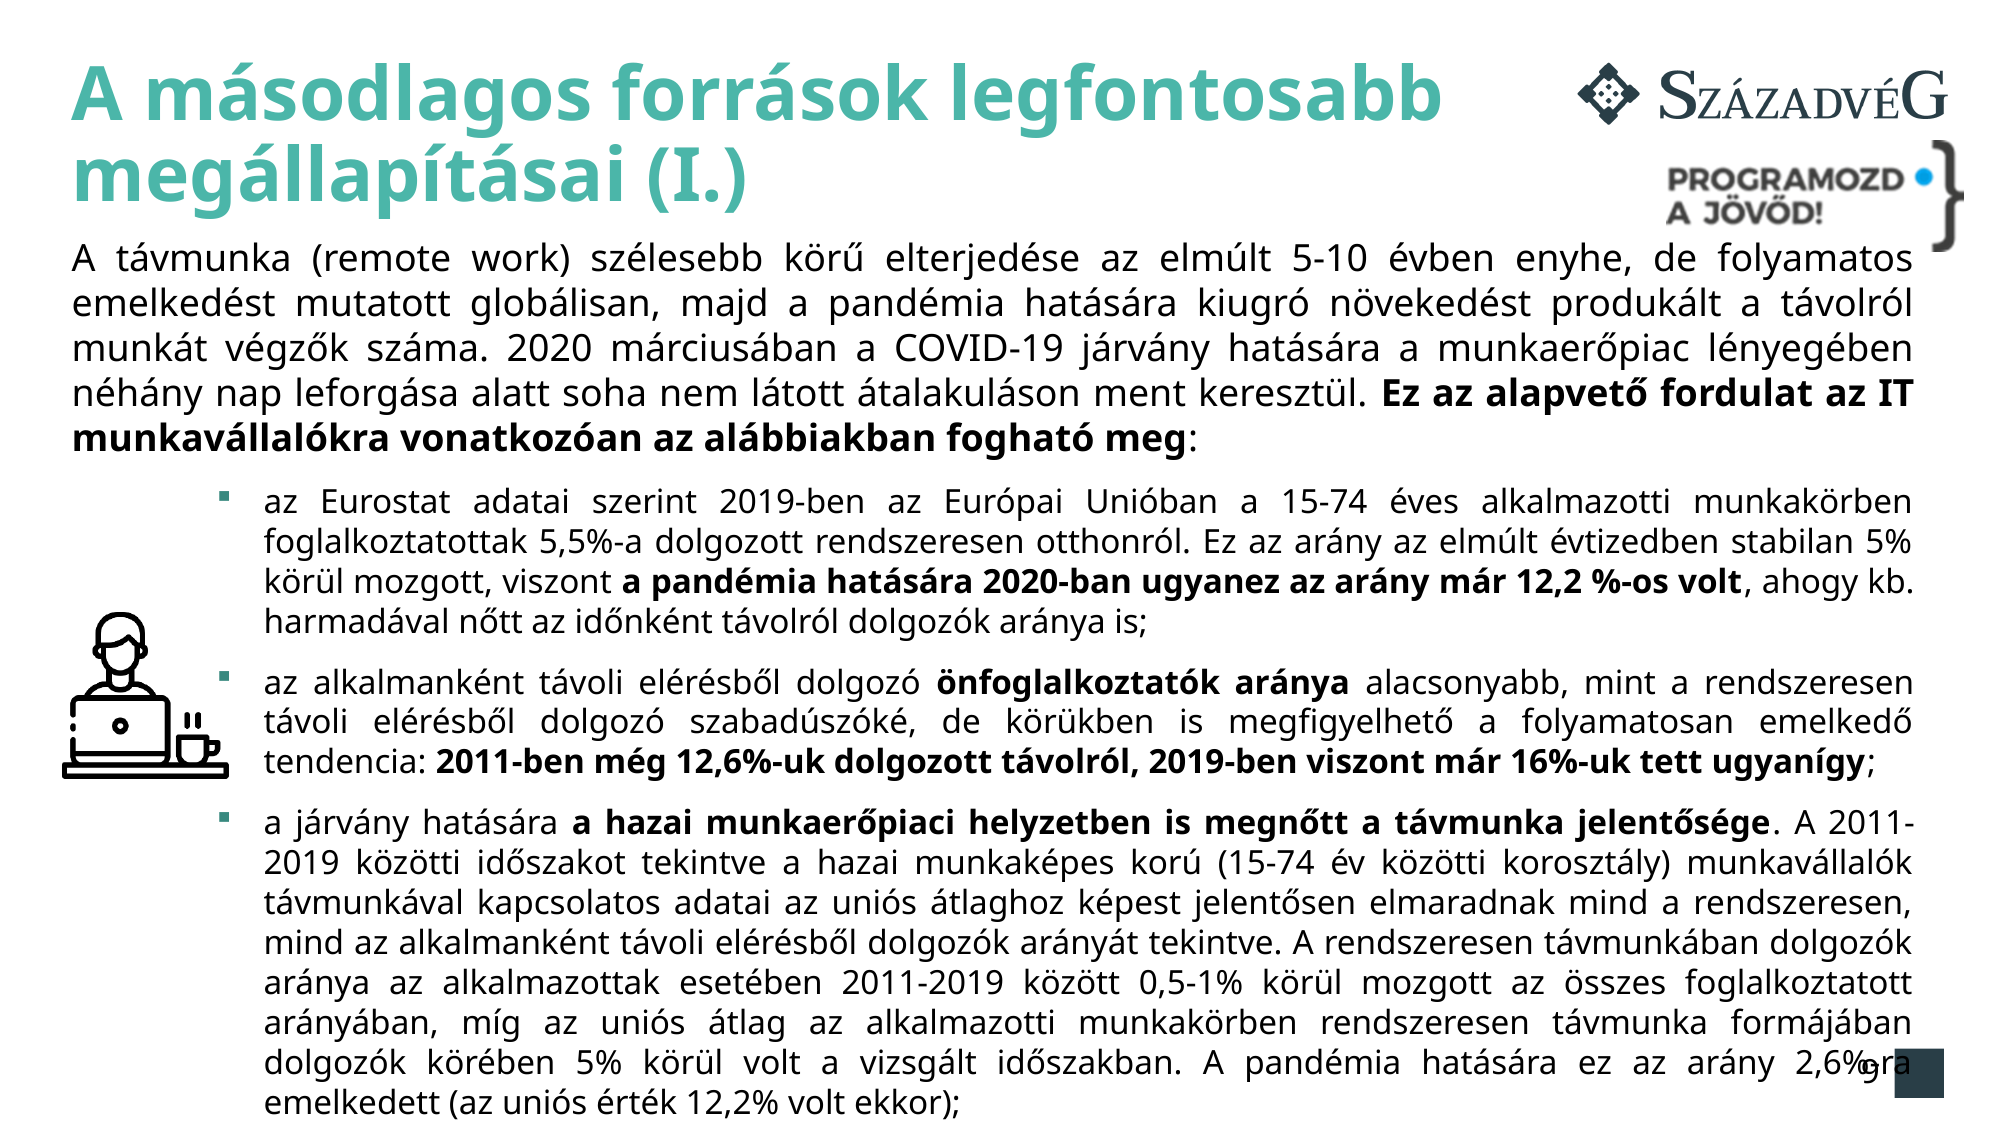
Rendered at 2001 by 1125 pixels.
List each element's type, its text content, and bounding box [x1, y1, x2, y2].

text_box A távmunka (remote work) szélesebb körű elterjedése az elmúlt 5-10 évben enyhe, de folyamatos emelkedést mutatott globálisan, majd a pandémia hatására kiugró növekedést produkált a távolról munkát végzők száma. 2020 márciusában a COVID-19 járvány hatására a munkaerőpiac lényegében néhány nap leforgása alatt soha nem látott átalakuláson ment keresztül. Ez az alapvető fordulat az IT munkavállalókra vonatkozóan az alábbiakban fogható meg: az Eurostat adatai szerint 2019-ben az Európai Unióban a 15-74 éves alkalmazotti munkakörben foglalkoztatottak 5,5%-a dolgozott rendszeresen otthonról. Ez az arány az elmúlt évtizedben stabilan 5% körül mozgott, viszont a pandémia hatására 2020-ban ugyanez az arány már 12,2 %-os volt, ahogy kb. harmadával nőtt az időnként távolról dolgozók aránya is; az alkalmanként távoli elérésből dolgozó önfoglalkoztatók aránya alacsonyabb, mint a rendszeresen távoli elérésből dolgozó szabadúszóké, de körükben is megfigyelhető a folyamatosan emelkedő tendencia: 2011-ben még 12,6%-uk dolgozott távolról, 2019-ben viszont már 16%-uk tett ugyanígy; a járvány hatására a hazai munkaerőpiaci helyzetben is megnőtt a távmunka jelentősége. A 2011-2019 közötti időszakot tekintve a hazai munkaképes korú (15-74 év közötti korosztály) munkavállalók távmunkával kapcsolatos adatai az uniós átlaghoz képest jelentősen elmaradnak mind a rendszeresen, mind az alkalmanként távoli elérésből dolgozók arányát tekintve. A rendszeresen távmunkában dolgozók aránya az alkalmazottak esetében 2011-2019 között 0,5-1% körül mozgott az összes foglalkoztatott arányában, míg az uniós átlag az alkalmazotti munkakörben rendszeresen távmunka formájában dolgozók körében 5% körül volt a vizsgált időszakban. A pandémia hatására ez az arány 2,6%-ra emelkedett (az uniós érték 12,2% volt ekkor); [56, 227, 1930, 1125]
picture [1666, 140, 1964, 252]
picture [1577, 62, 1948, 125]
title A másodlagos források legfontosabb megállapításai (I.) [56, 48, 1514, 215]
picture [56, 606, 234, 784]
